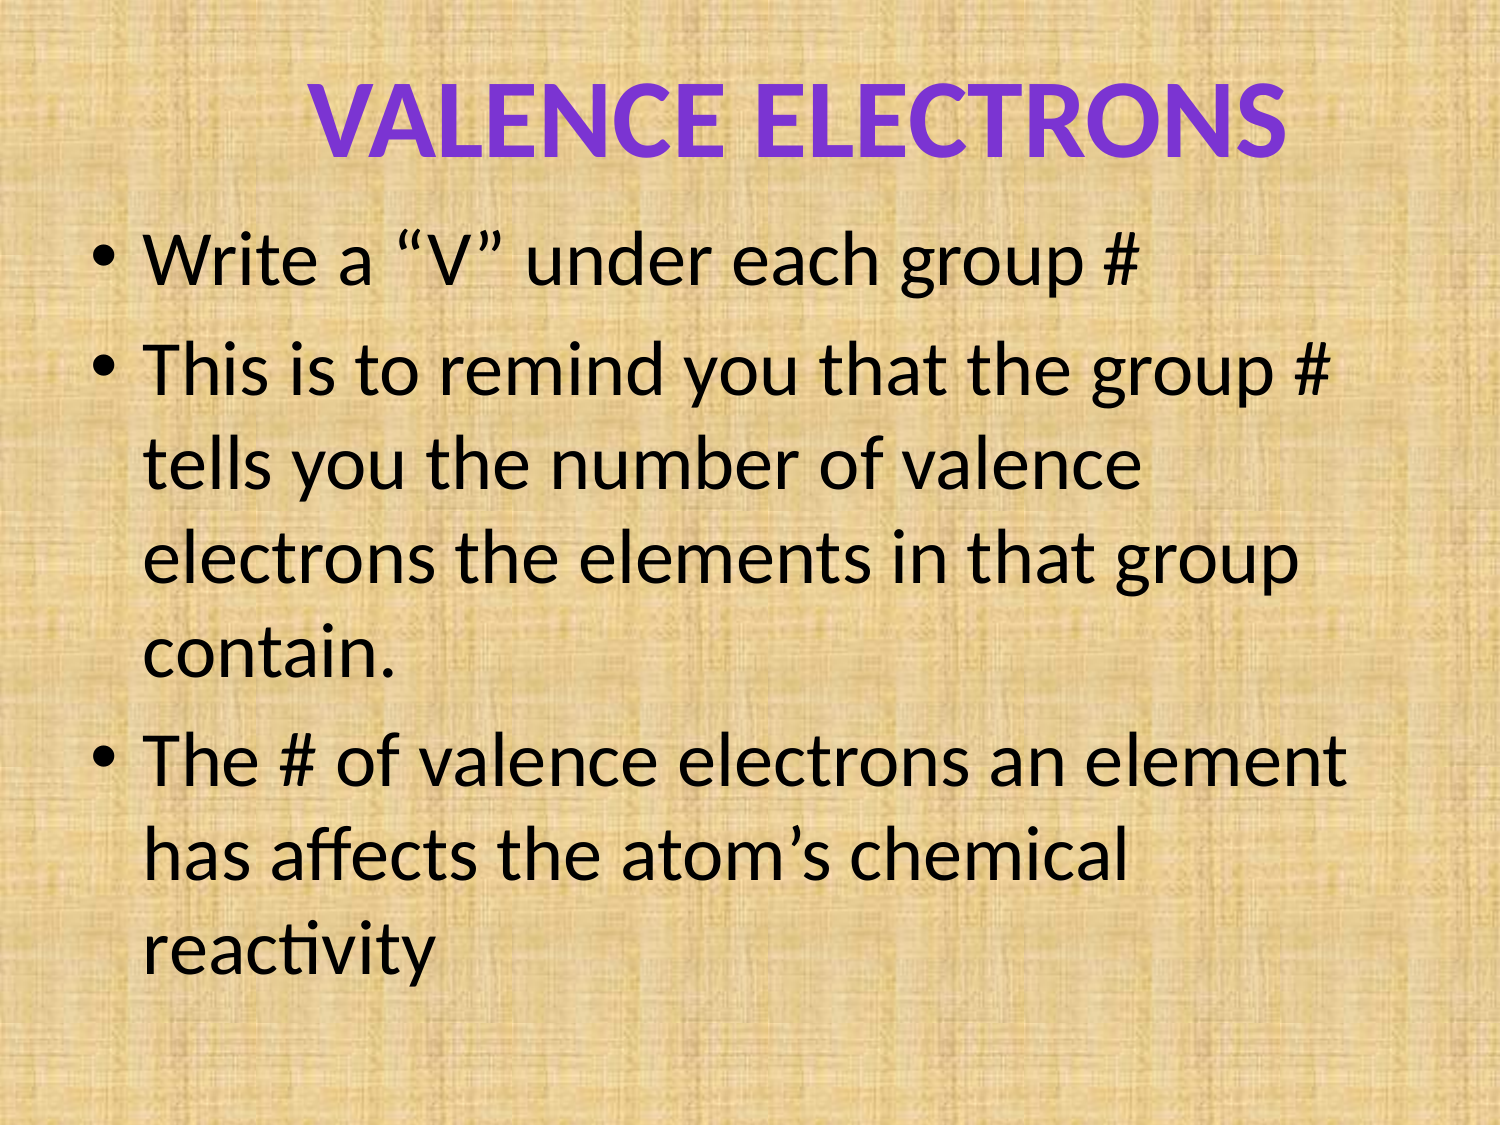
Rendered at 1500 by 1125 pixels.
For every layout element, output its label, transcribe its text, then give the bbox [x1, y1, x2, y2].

text_box Valence Electrons [292, 37, 1306, 188]
list Write a “V” under each group # This is to remind you that the group # tells you the number of valence electrons the elements in that group contain. The # of valence electrons an element has affects the atom’s chemical reactivity [75, 200, 1425, 1005]
picture [0, 0, 1500, 1125]
